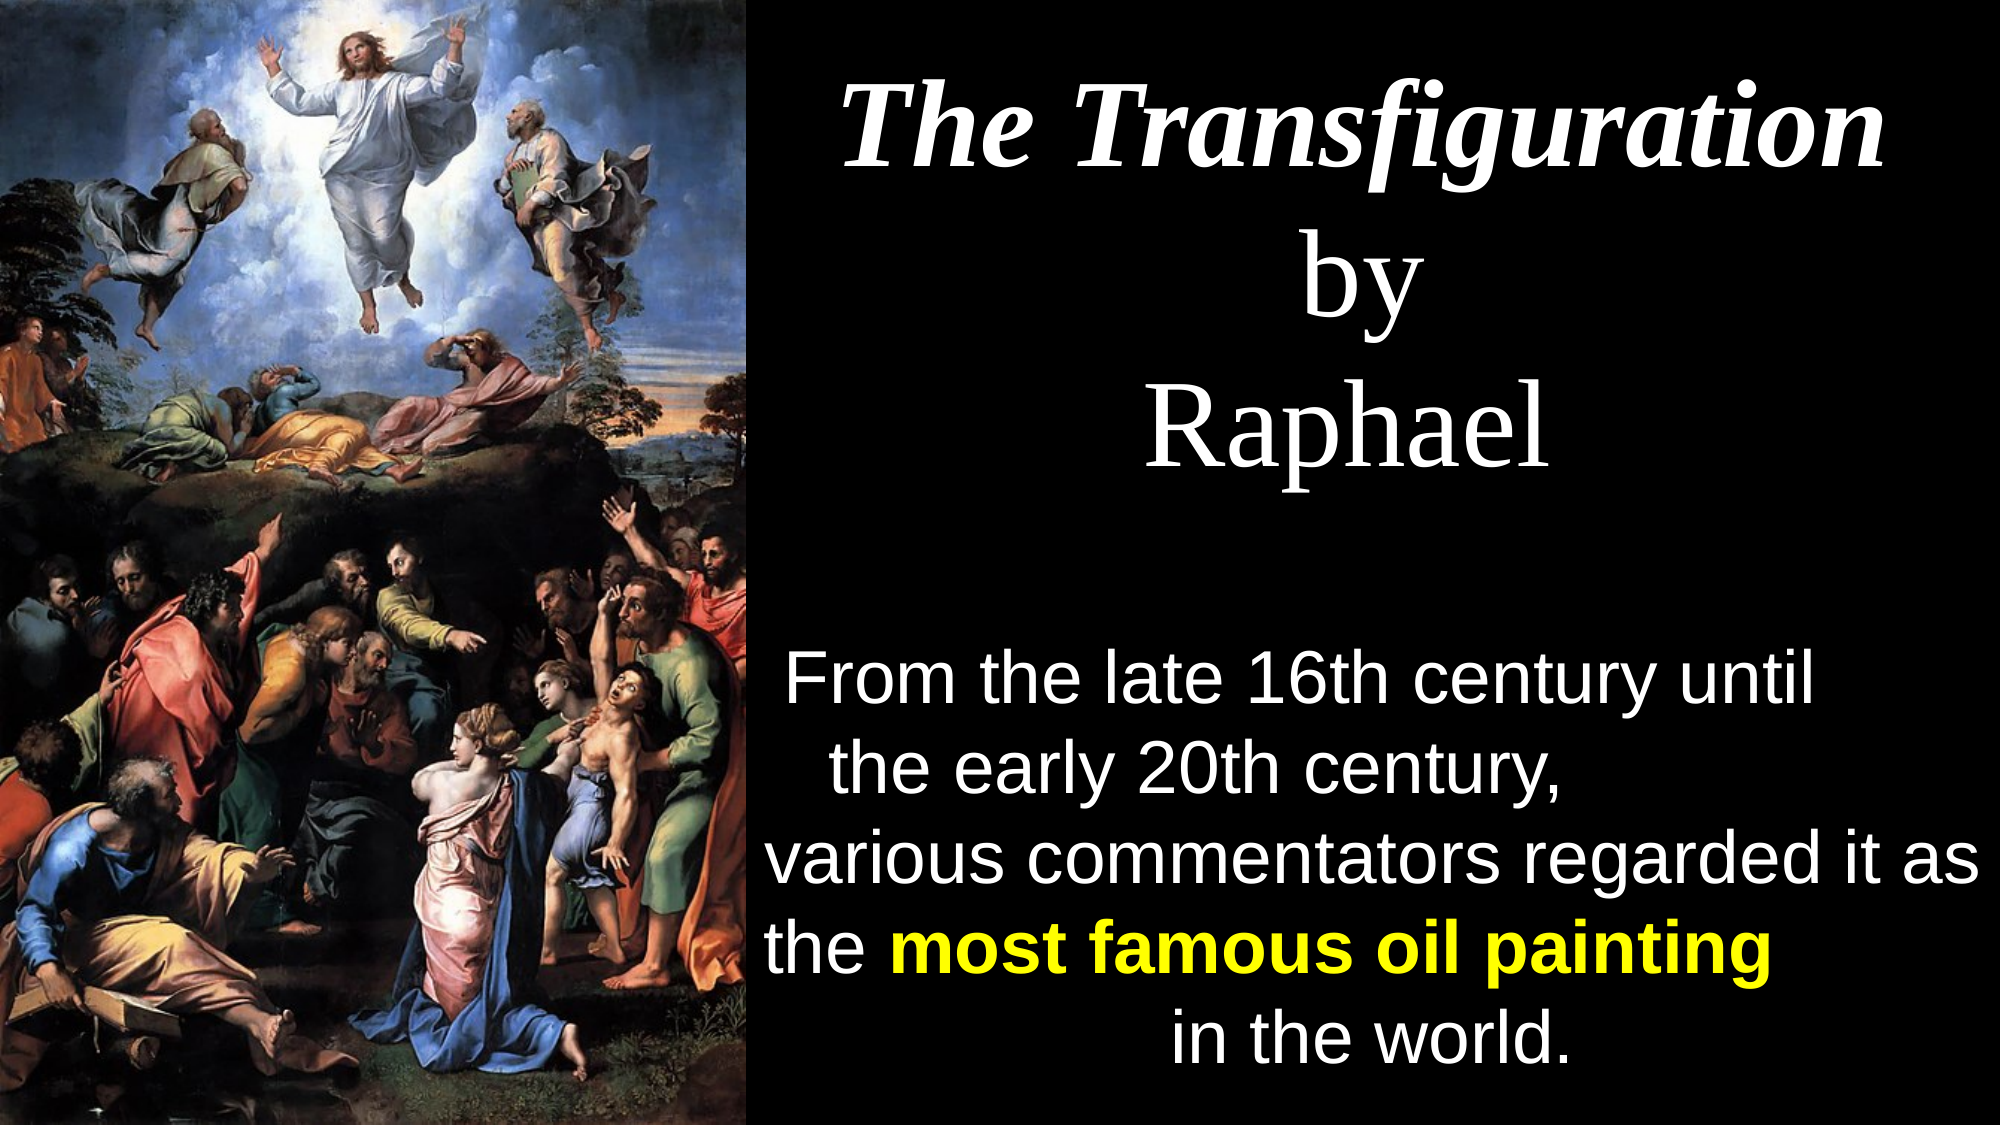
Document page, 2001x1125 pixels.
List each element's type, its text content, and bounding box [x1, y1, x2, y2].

text_box From the late 16th century until the early 20th century, various commentators regarded it as the most famous oil painting in the world. [747, 620, 2000, 1086]
text_box The Transfiguration by Raphael [762, 34, 1963, 500]
picture [0, 0, 747, 1125]
